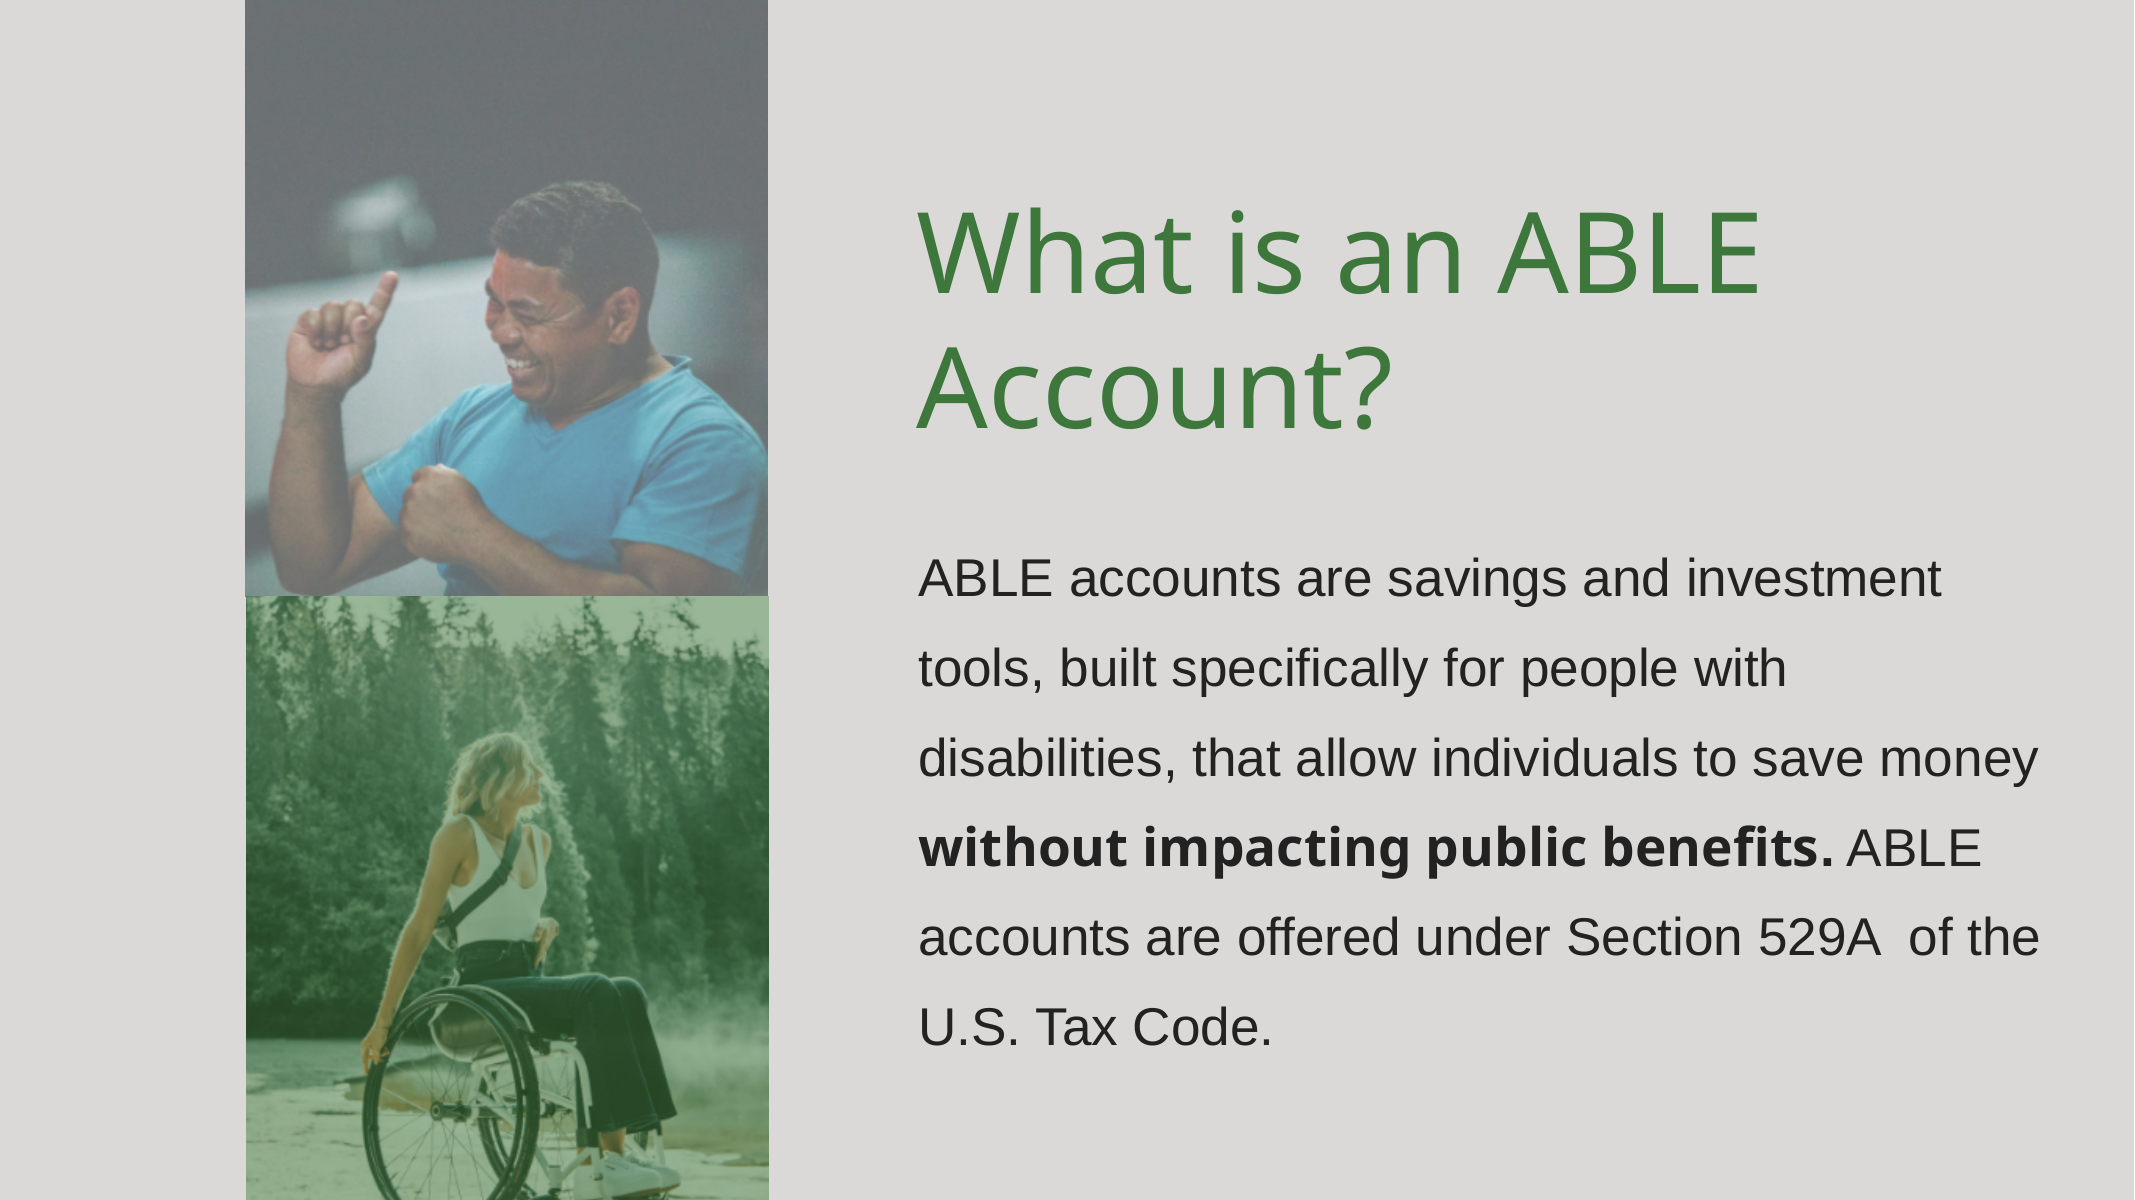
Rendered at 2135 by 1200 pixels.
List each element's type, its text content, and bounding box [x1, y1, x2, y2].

picture [245, 0, 769, 1200]
text_box What is an ABLE Account? [916, 181, 1916, 452]
text_box ABLE accounts are savings and investment tools, built specifically for people with disabilities, that allow individuals to save money without impacting public benefits. ABLE accounts are offered under Section 529A of the U.S. Tax Code. [918, 517, 2056, 1077]
